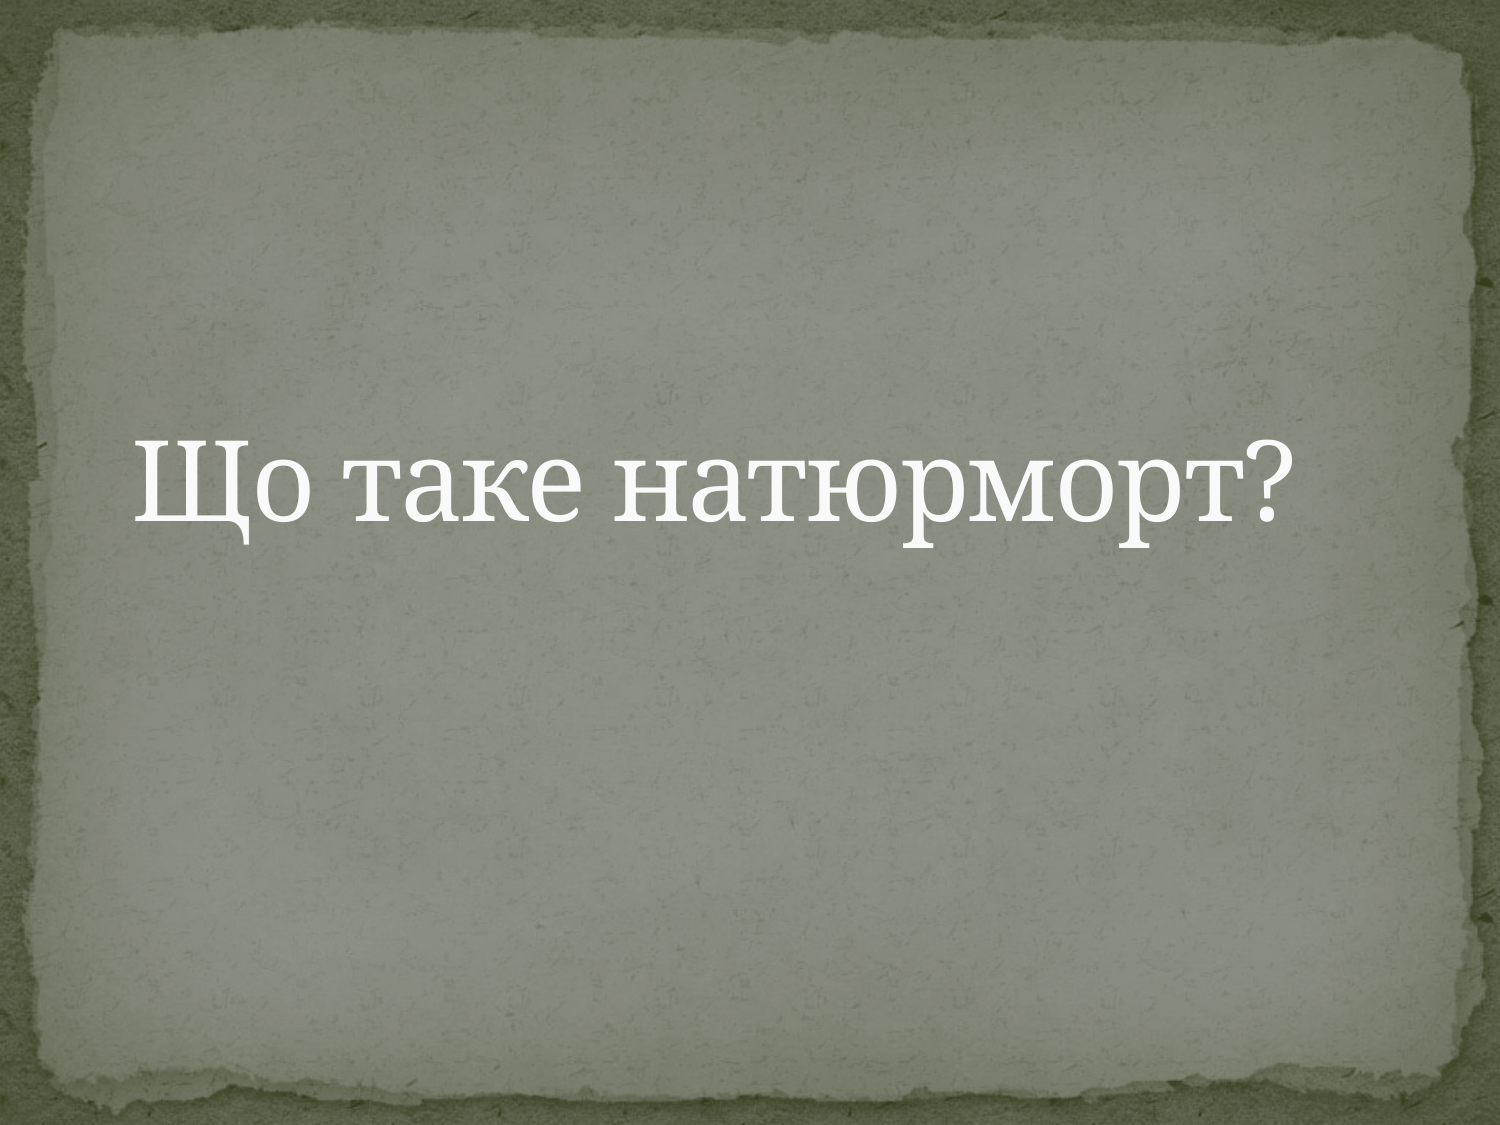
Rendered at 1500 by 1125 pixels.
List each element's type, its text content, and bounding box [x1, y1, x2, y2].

title Що таке натюрморт? [117, 351, 1468, 552]
